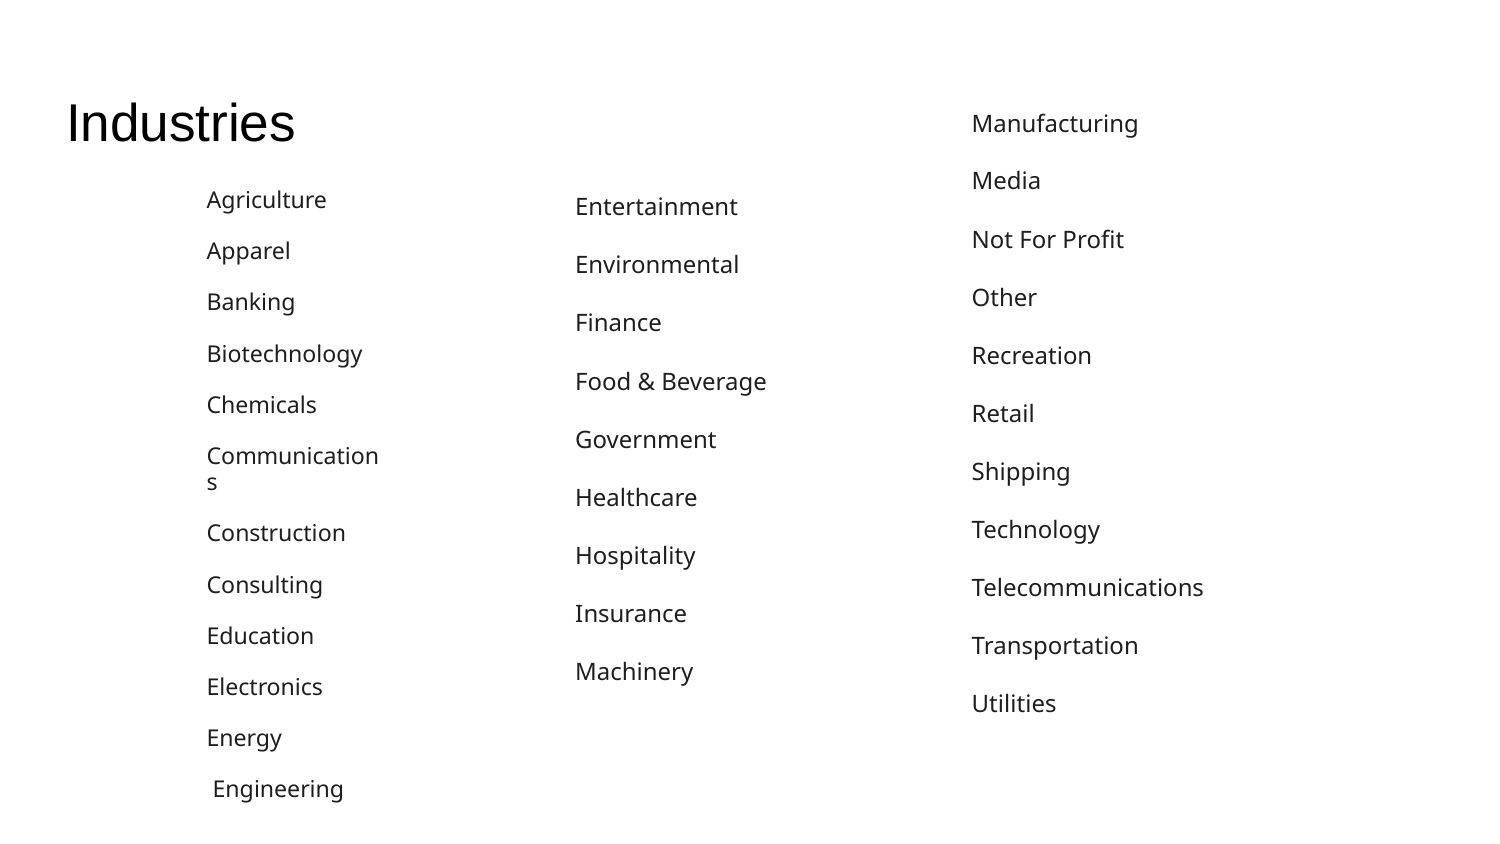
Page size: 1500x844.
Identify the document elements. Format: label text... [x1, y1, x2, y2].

title Industries [51, 72, 1449, 167]
text_box Manufacturing Media Not For Profit Other Recreation Retail Shipping Technology Telecommunications Transportation Utilities [956, 88, 1236, 733]
text_box Entertainment Environmental Finance Food & Beverage Government Healthcare Hospitality Insurance Machinery [560, 172, 881, 766]
list Agriculture Apparel Banking Biotechnology Chemicals Communications Construction Consulting Education Electronics Energy Engineering [191, 172, 405, 808]
